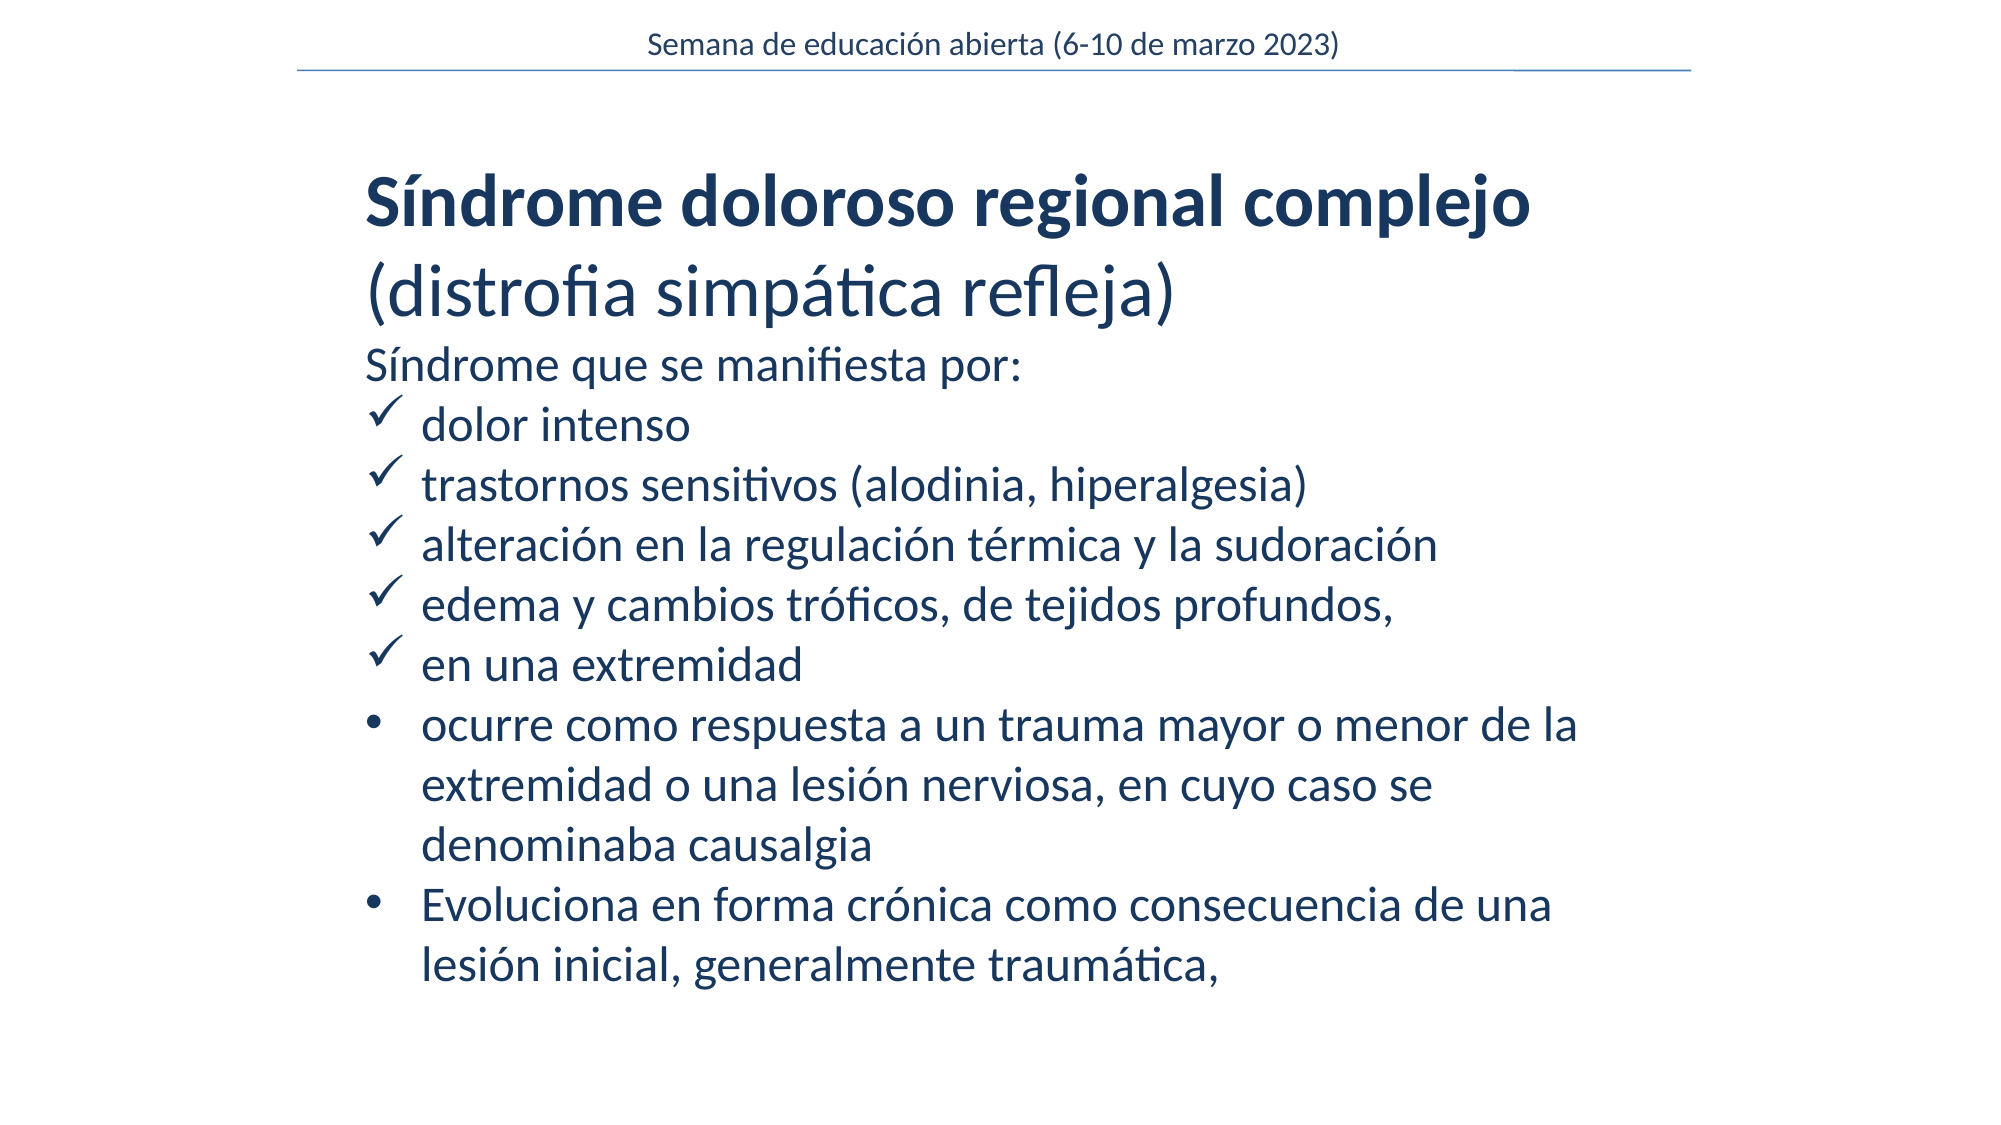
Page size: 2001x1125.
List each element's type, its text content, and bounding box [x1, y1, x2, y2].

text_box Síndrome doloroso regional complejo (distrofia simpática refleja) Síndrome que se manifiesta por: dolor intenso trastornos sensitivos (alodinia, hiperalgesia) alteración en la regulación térmica y la sudoración edema y cambios tróficos, de tejidos profundos, en una extremidad ocurre como respuesta a un trauma mayor o menor de la extremidad o una lesión nerviosa, en cuyo caso se denominaba causalgia Evoluciona en forma crónica como consecuencia de una lesión inicial, generalmente traumática, [350, 144, 1615, 1059]
text_box Semana de educación abierta (6-10 de marzo 2023) [494, 14, 1495, 68]
